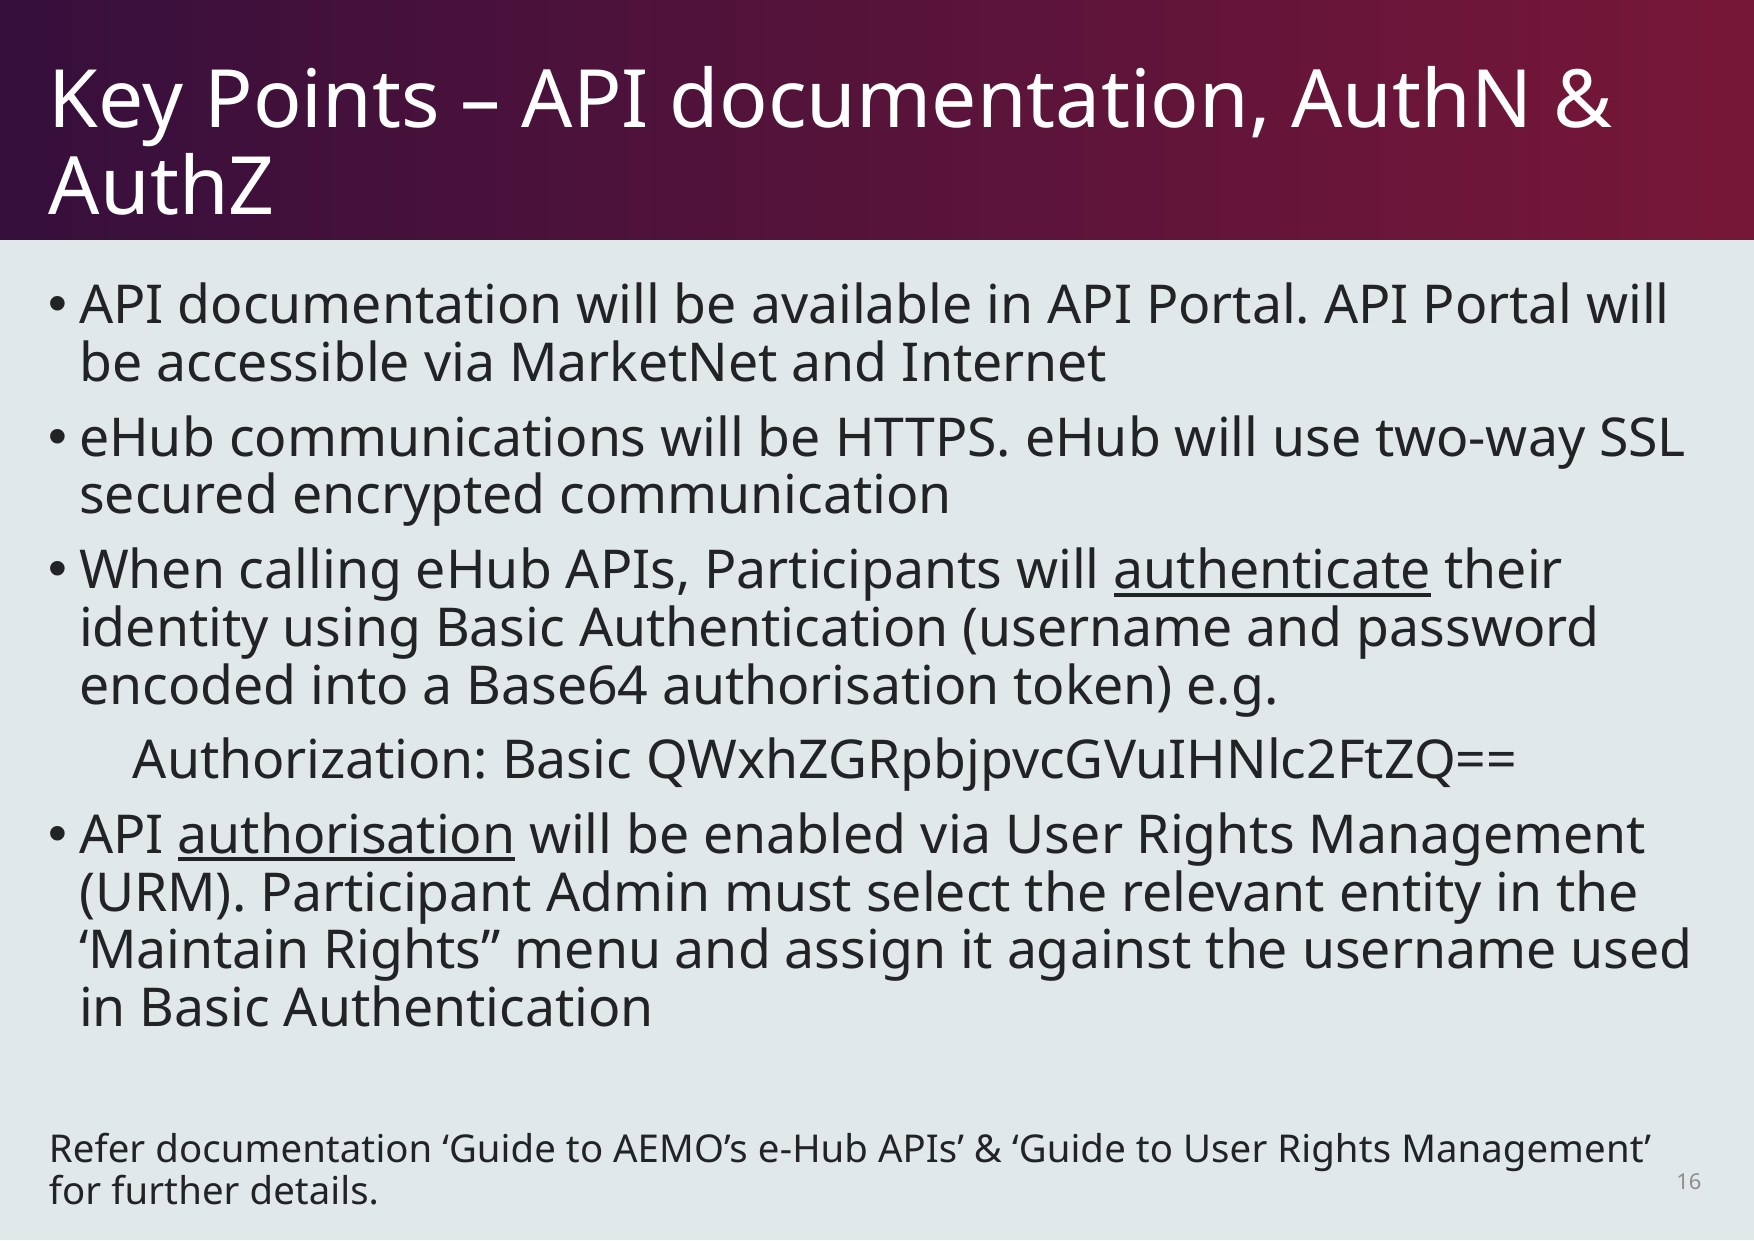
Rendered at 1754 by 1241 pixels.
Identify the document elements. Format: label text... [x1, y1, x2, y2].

title Key Points – API documentation, AuthN & AuthZ [33, 24, 1652, 240]
list API documentation will be available in API Portal. API Portal will be accessible via MarketNet and Internet eHub communications will be HTTPS. eHub will use two-way SSL secured encrypted communication When calling eHub APIs, Participants will authenticate their identity using Basic Authentication (username and password encoded into a Base64 authorisation token) e.g. Authorization: Basic QWxhZGRpbjpvcGVuIHNlc2FtZQ== API authorisation will be enabled via User Rights Management (URM). Participant Admin must select the relevant entity in the ‘Maintain Rights” menu and assign it against the username used in Basic Authentication Refer documentation ‘Guide to AEMO’s e-Hub APIs’ & ‘Guide to User Rights Management’ for further details. [33, 270, 1717, 1223]
slide_number 16 [1633, 1149, 1717, 1216]
